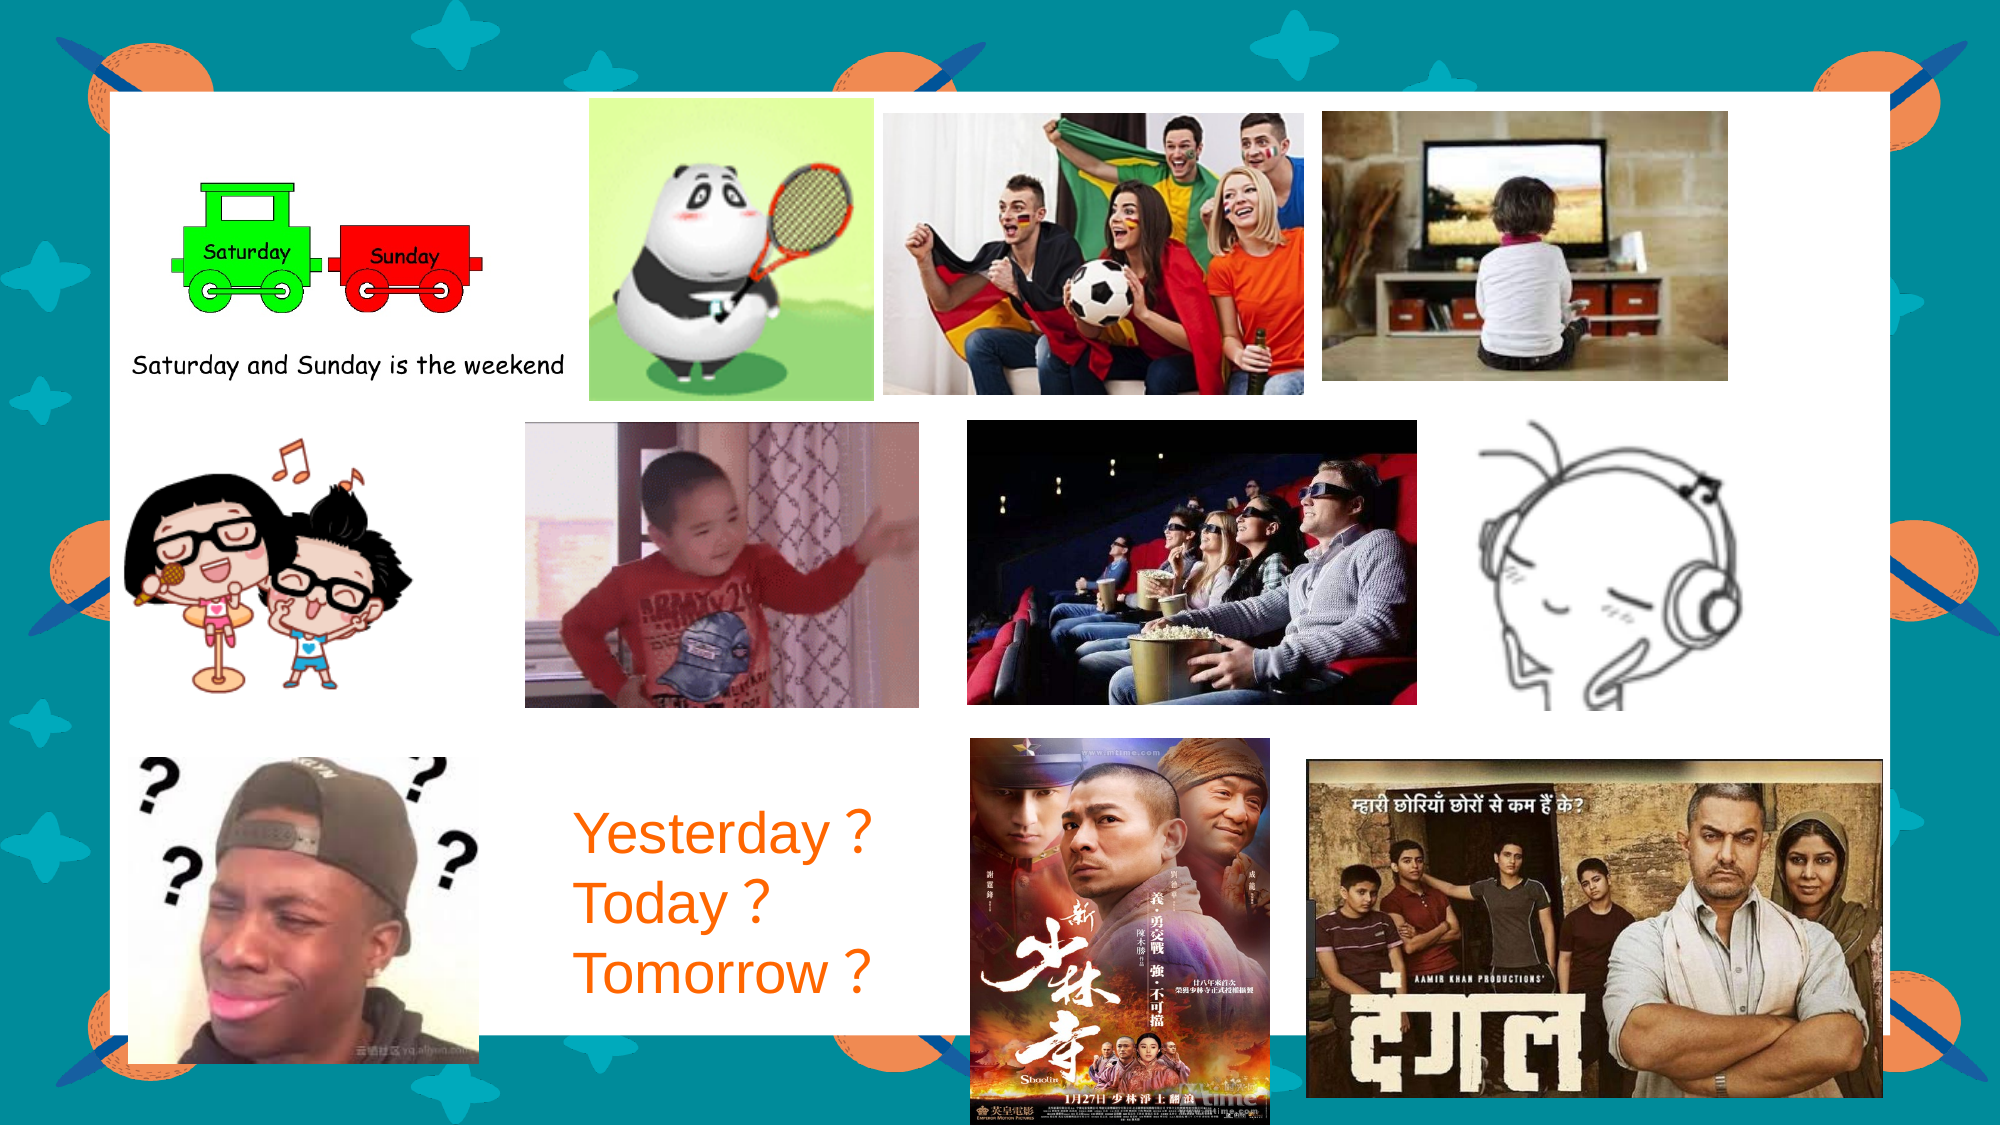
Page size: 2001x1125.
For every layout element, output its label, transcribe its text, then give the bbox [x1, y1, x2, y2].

picture [0, 0, 2000, 1125]
text_box Yesterday？ Today？ Tomorrow？ [558, 787, 918, 1013]
